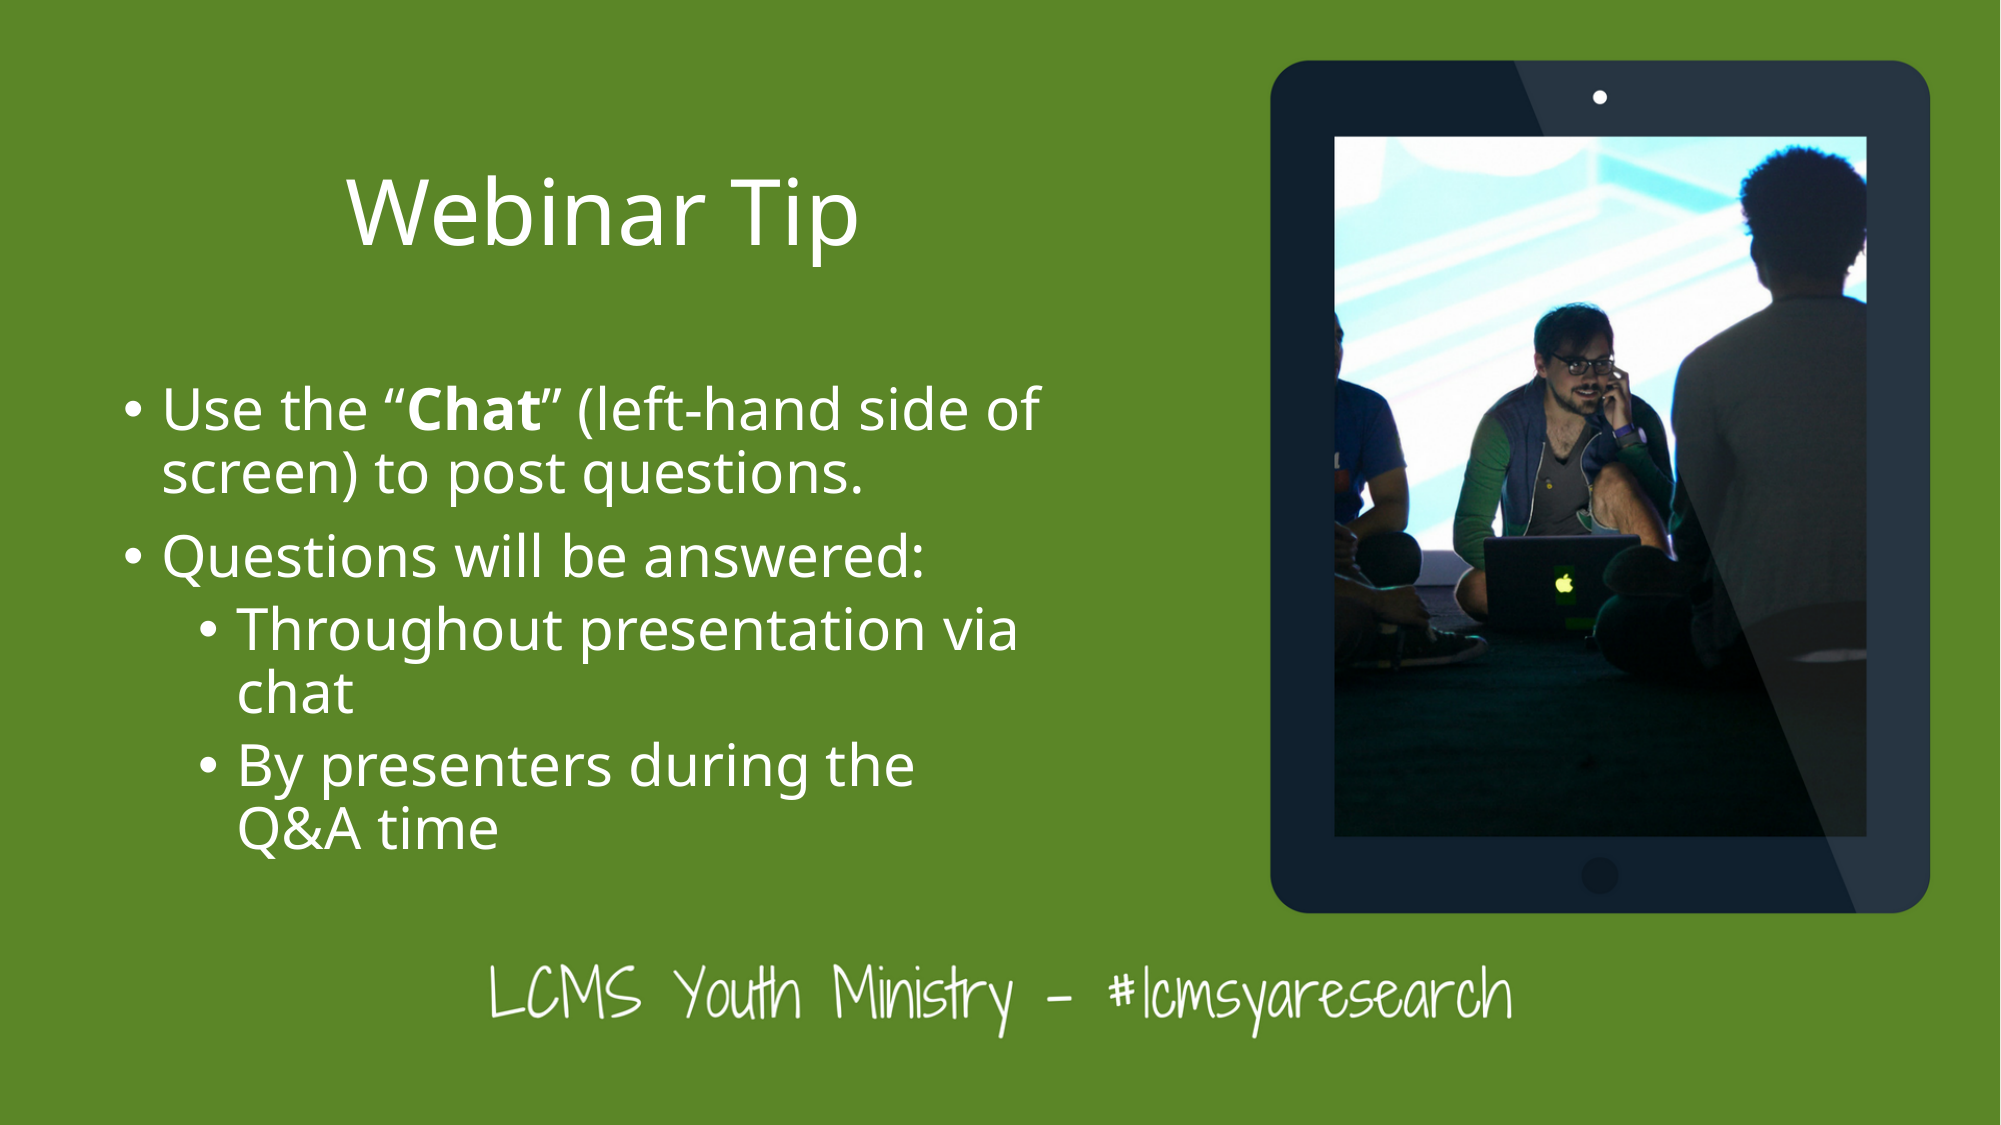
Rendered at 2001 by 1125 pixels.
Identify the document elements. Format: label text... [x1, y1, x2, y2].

title Webinar Tip [56, 59, 1152, 278]
picture [0, 0, 2001, 1125]
list Use the “Chat” (left-hand side of screen) to post questions. Questions will be answered: Throughout presentation via chat By presenters during the Q&A time [109, 372, 1062, 942]
